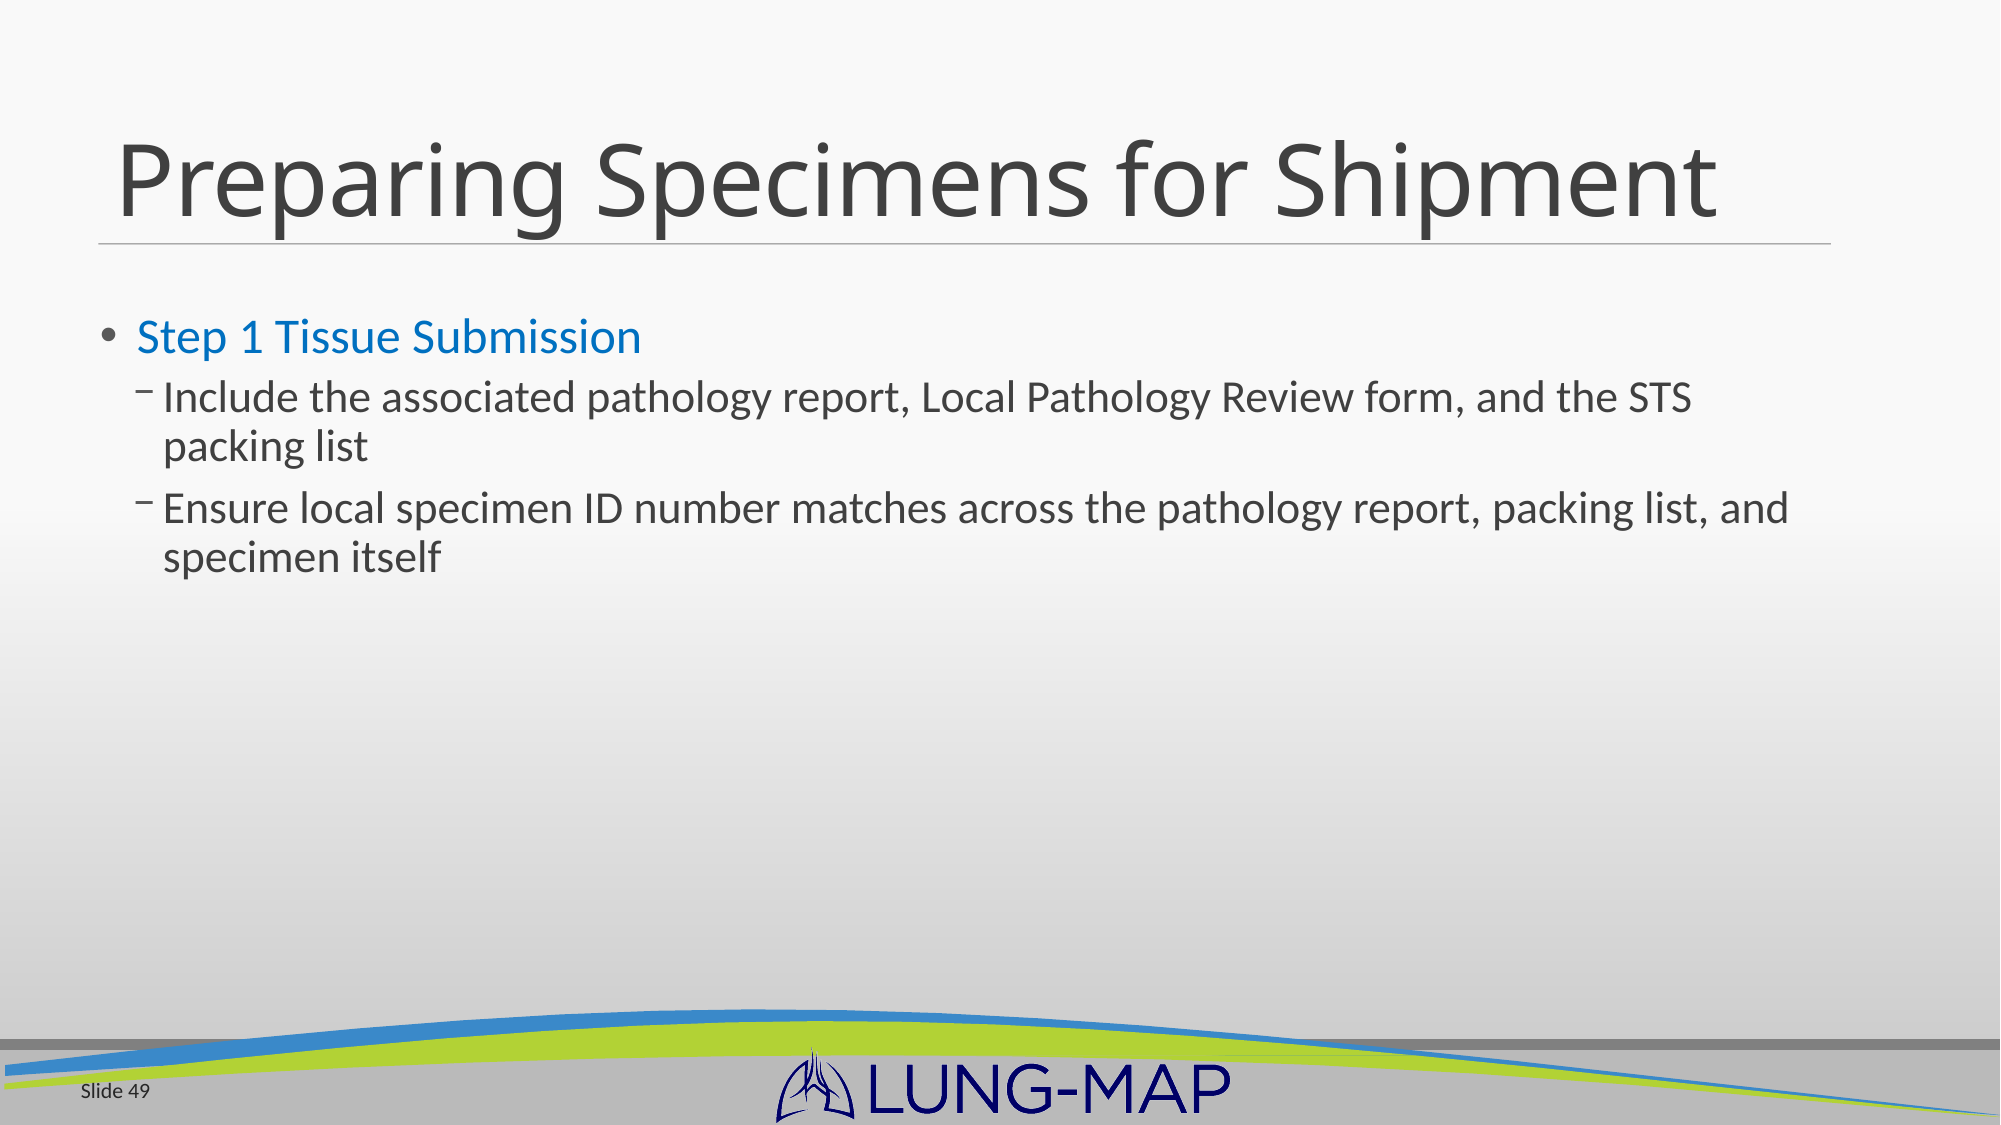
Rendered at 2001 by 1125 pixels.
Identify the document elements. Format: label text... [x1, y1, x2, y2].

picture [578, 1041, 1422, 1125]
slide_number Slide 49 [9, 1059, 166, 1120]
title Preparing Specimens for Shipment [99, 5, 1830, 245]
list Step 1 Tissue Submission Include the associated pathology report, Local Pathology Review form, and the STS packing list Ensure local specimen ID number matches across the pathology report, packing list, and specimen itself [99, 302, 1830, 963]
